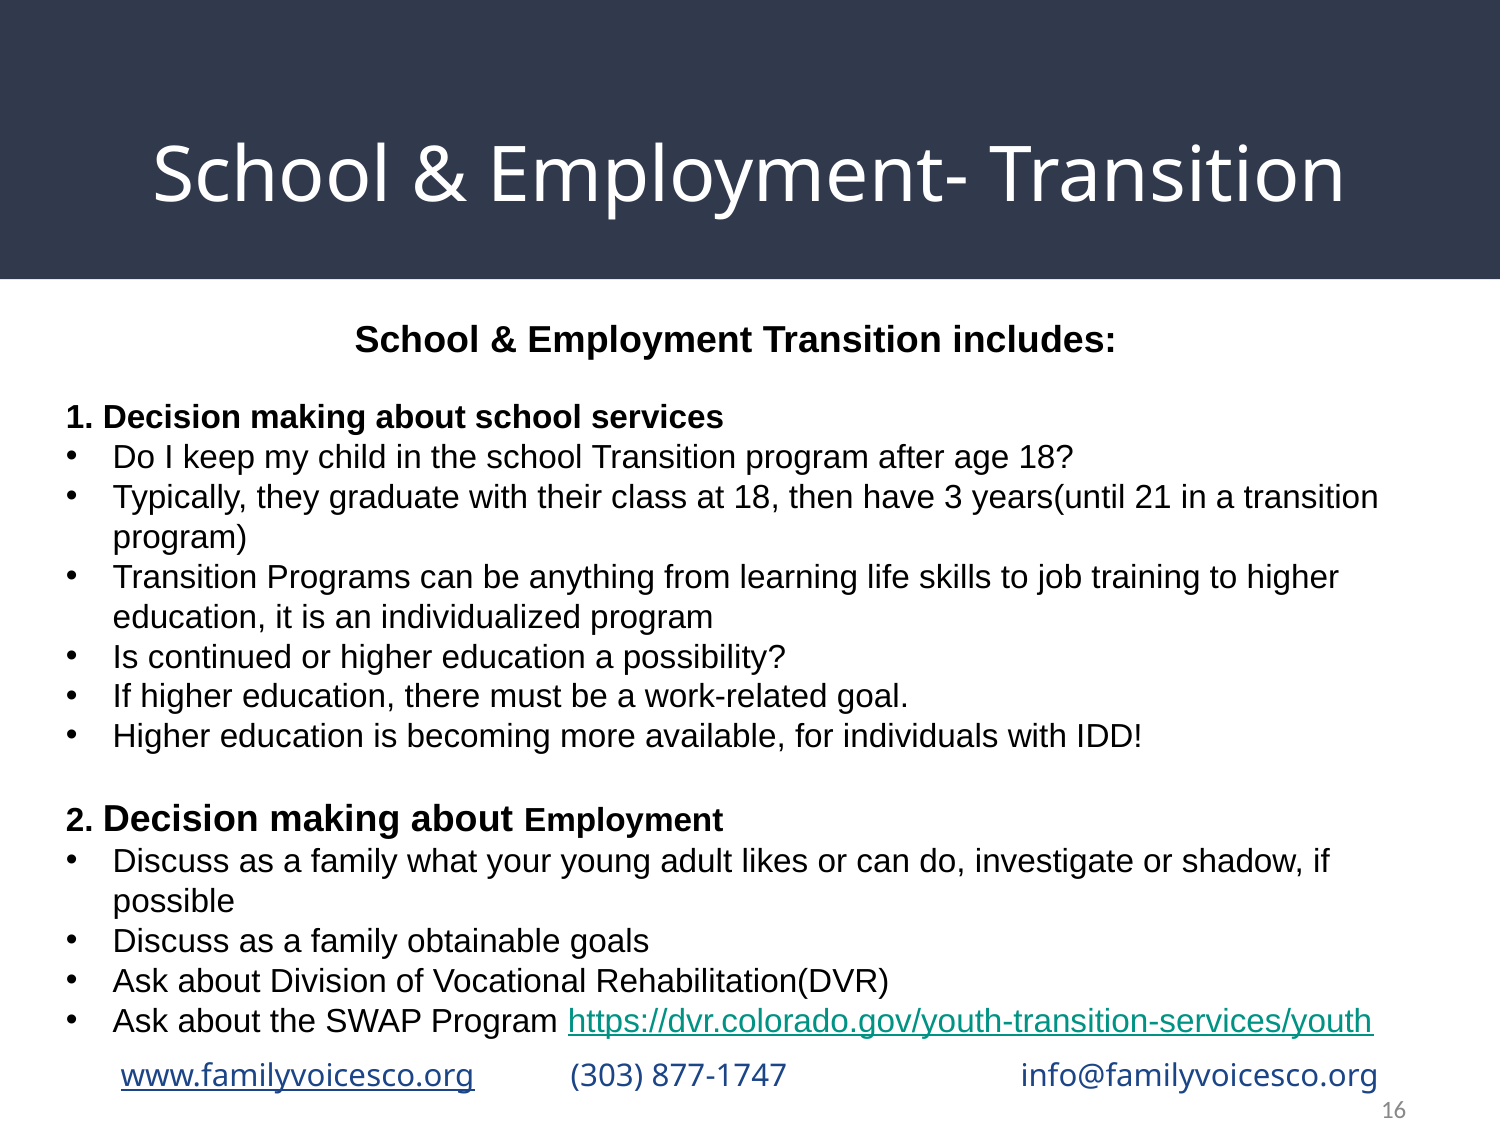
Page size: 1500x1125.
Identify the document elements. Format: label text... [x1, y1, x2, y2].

text_box 16 [1071, 1117, 1422, 1125]
text_box School & Employment Transition includes: 1. Decision making about school services Do I keep my child in the school Transition program after age 18? Typically, they graduate with their class at 18, then have 3 years(until 21 in a transition program) Transition Programs can be anything from learning life skills to job training to higher education, it is an individualized program Is continued or higher education a possibility? If higher education, there must be a work-related goal. Higher education is becoming more available, for individuals with IDD! 2. Decision making about Employment Discuss as a family what your young adult likes or can do, investigate or shadow, if possible Discuss as a family obtainable goals Ask about Division of Vocational Rehabilitation(DVR) Ask about the SWAP Program https://dvr.colorado.gov/youth-transition-services/youth [51, 307, 1422, 1117]
title School & Employment- Transition [51, 109, 1449, 246]
